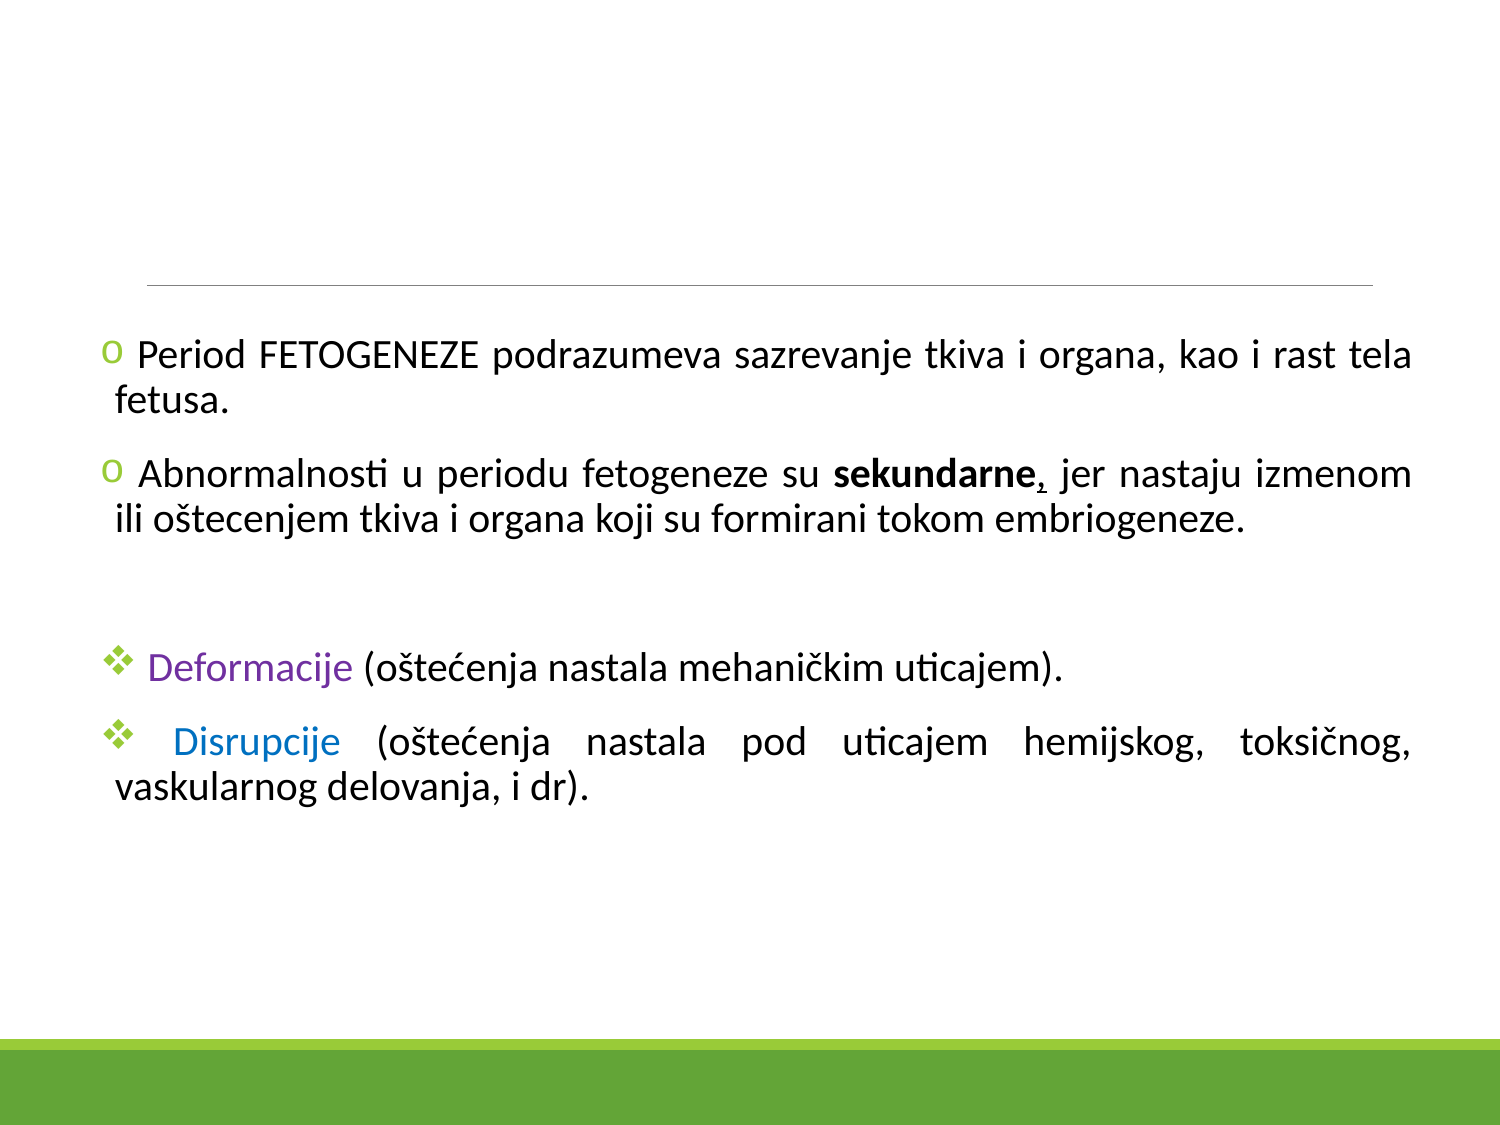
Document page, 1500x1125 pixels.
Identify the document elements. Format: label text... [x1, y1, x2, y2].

list Period FETOGENEZE podrazumeva sazrevanje tkiva i organa, kao i rast tela fetusa. Abnormalnosti u periodu fetogeneze su sekundarne, jer nastaju izmenom ili oštecenjem tkiva i organa koji su formirani tokom embriogeneze. Deformacije (oštećenja nastala mehaničkim uticajem). Disrupcije (oštećenja nastala pod uticajem hemijskog, toksičnog, vaskularnog delovanja, i dr). [99, 324, 1413, 1107]
